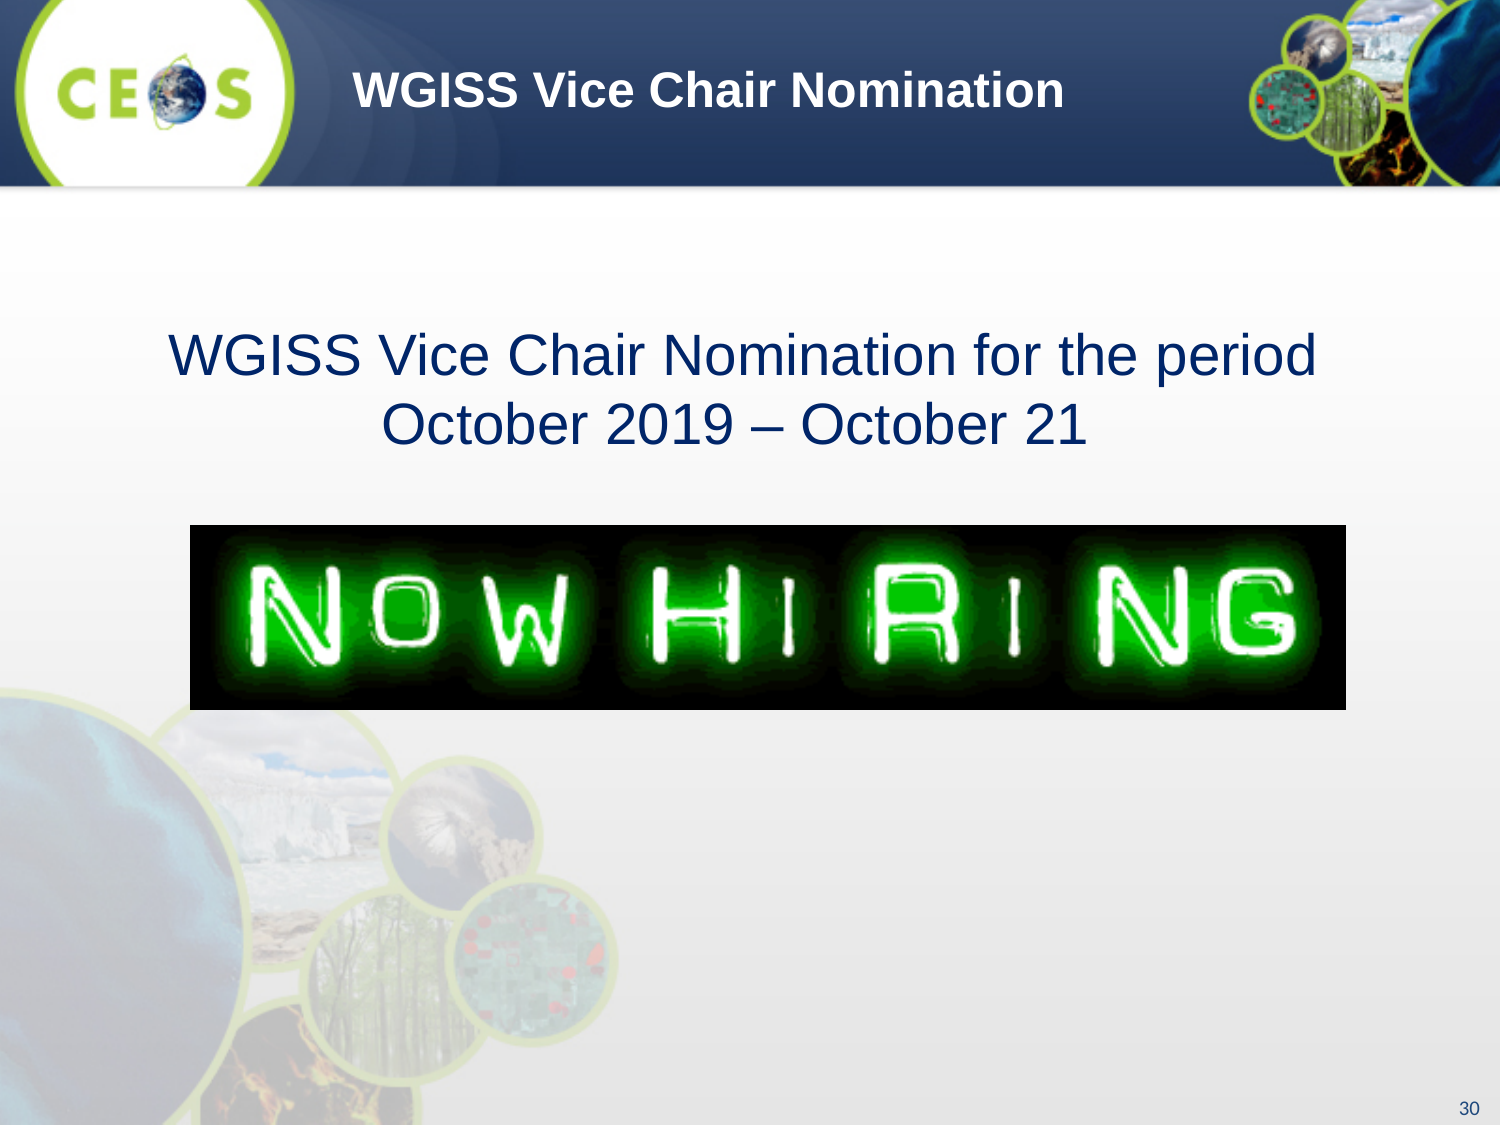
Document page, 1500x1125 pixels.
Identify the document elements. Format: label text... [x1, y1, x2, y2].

list WGISS Vice Chair Nomination [337, 50, 1150, 138]
slide_number 30 [1436, 1086, 1489, 1119]
picture [0, 0, 1500, 1125]
list WGISS Vice Chair Nomination for the period October 2019 – October 21 [75, 309, 1413, 592]
